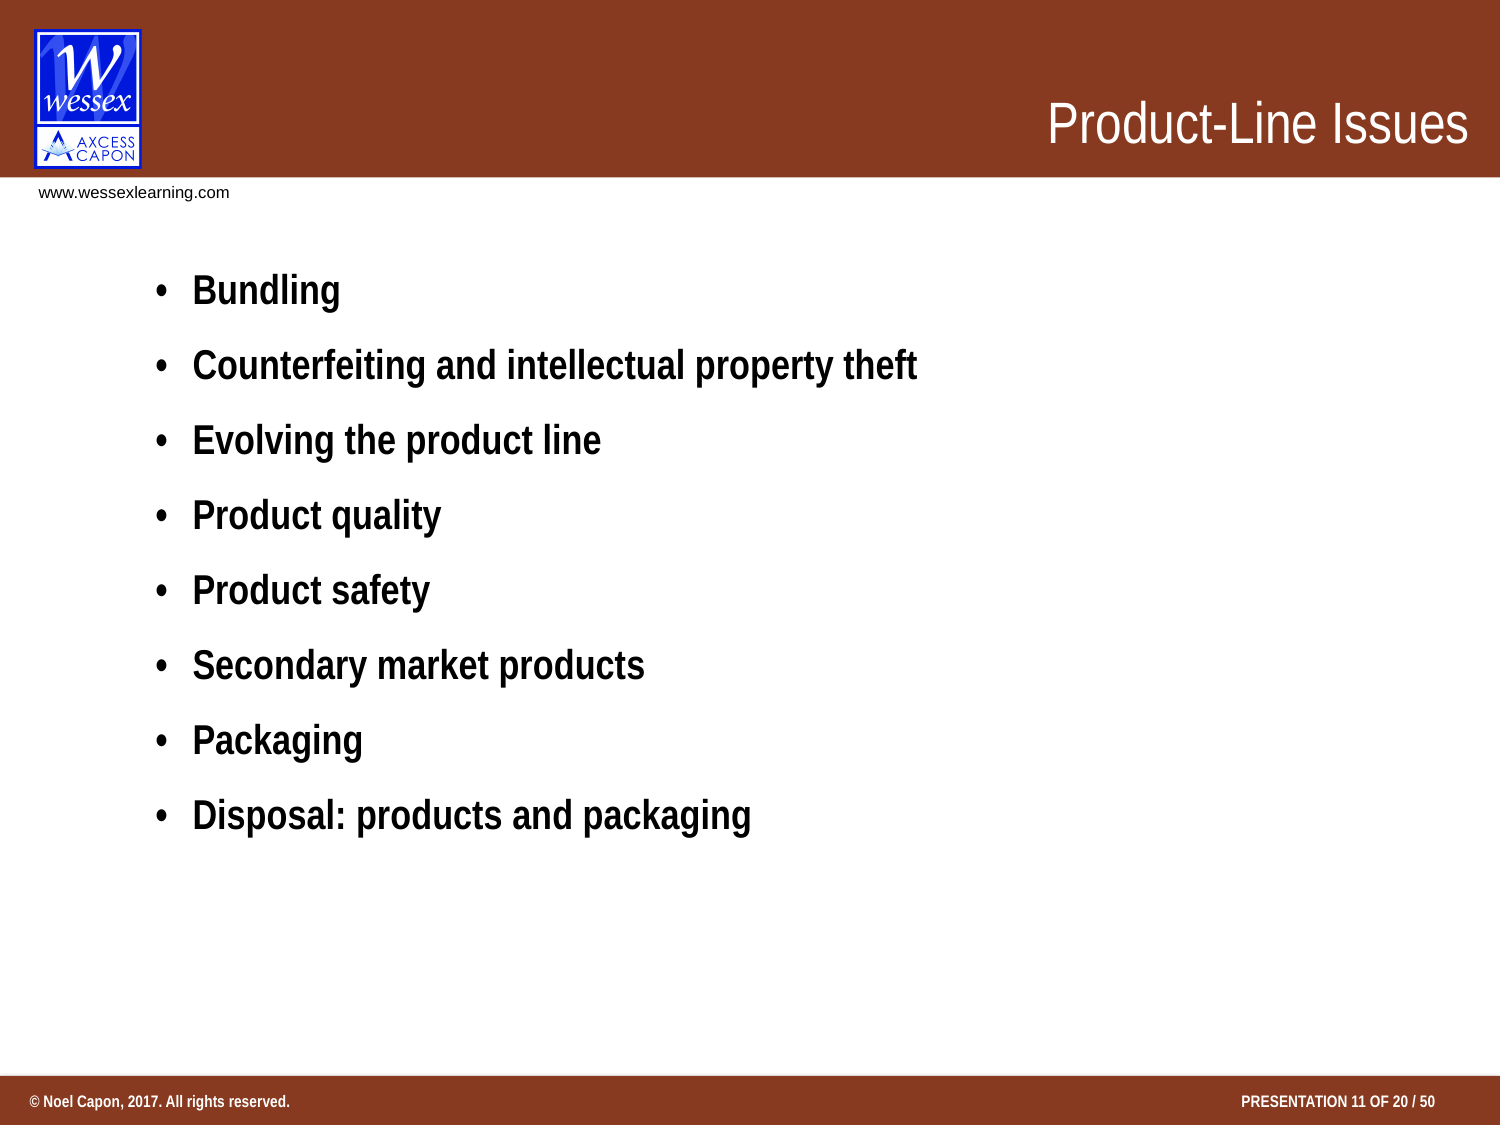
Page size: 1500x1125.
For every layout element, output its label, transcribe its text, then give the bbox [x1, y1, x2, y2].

text_box Product-Line Issues [0, 0, 1500, 178]
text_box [34, 28, 232, 203]
text_box • Bundling • Counterfeiting and intellectual property theft • Evolving the product line • Product quality • Product safety • Secondary market products • Packaging • Disposal: products and packaging [153, 262, 1462, 838]
